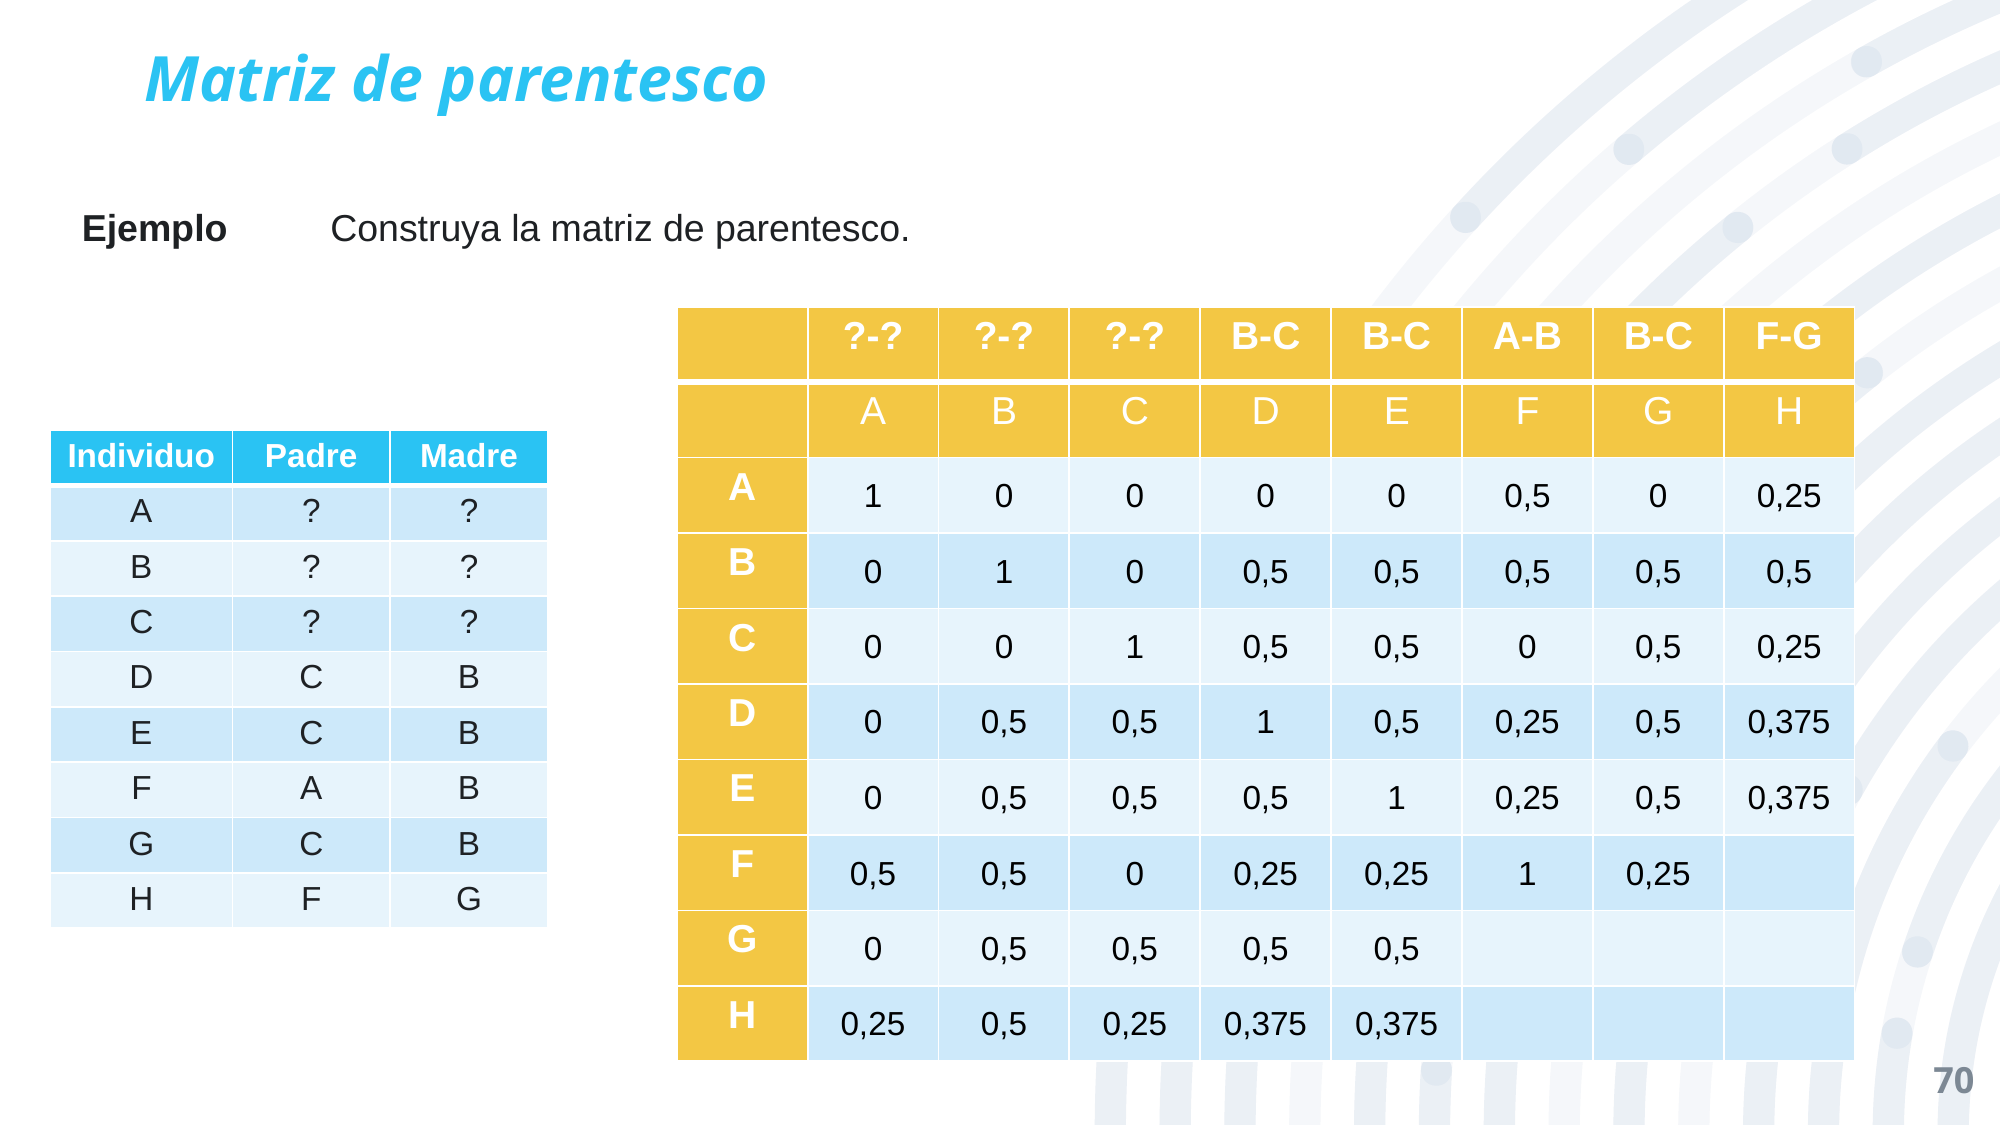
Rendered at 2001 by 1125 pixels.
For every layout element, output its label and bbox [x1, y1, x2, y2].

table_cell [1201, 609, 1330, 683]
table_cell [809, 385, 938, 457]
table_cell [51, 763, 232, 817]
table_cell [1332, 458, 1461, 532]
table_cell [51, 818, 232, 872]
table_cell [1332, 987, 1461, 1060]
table_cell [678, 685, 807, 759]
table_cell [939, 760, 1068, 834]
table_header [1594, 308, 1723, 379]
table_cell [1594, 760, 1723, 834]
table_cell [939, 911, 1068, 985]
table_cell [1463, 609, 1592, 683]
table_cell [1332, 685, 1461, 759]
table_cell [678, 534, 807, 608]
table_cell [1332, 385, 1461, 457]
table_cell [391, 652, 547, 706]
table_cell [1594, 911, 1723, 985]
table_cell [1725, 836, 1854, 910]
table_cell [1594, 685, 1723, 759]
table_cell [391, 708, 547, 761]
table_cell [1463, 760, 1592, 834]
table_header [1201, 308, 1330, 379]
table_cell [1463, 911, 1592, 985]
table_cell [1070, 534, 1199, 608]
table_cell [1594, 534, 1723, 608]
table_cell [1201, 685, 1330, 759]
table_cell [939, 534, 1068, 608]
table_cell [678, 609, 807, 683]
table_cell [1463, 534, 1592, 608]
table_cell [809, 685, 938, 759]
table_cell [391, 763, 547, 817]
table_cell [1332, 534, 1461, 608]
table_cell [1594, 385, 1723, 457]
table_cell [233, 597, 389, 651]
table_cell [1070, 458, 1199, 532]
table_cell [1463, 385, 1592, 457]
table_header [1332, 308, 1461, 379]
table_cell [1201, 836, 1330, 910]
table_cell [1332, 836, 1461, 910]
table_cell [391, 818, 547, 872]
table_cell [1725, 534, 1854, 608]
table_cell [939, 609, 1068, 683]
table_cell [939, 836, 1068, 910]
table_cell [391, 542, 547, 595]
table_header [809, 308, 938, 379]
table_cell [1463, 458, 1592, 532]
title [144, 0, 1682, 116]
table_cell [51, 488, 232, 540]
table_header [51, 431, 232, 483]
table_cell [1070, 760, 1199, 834]
text_box [315, 196, 1478, 257]
table_cell [51, 708, 232, 761]
table_header [1463, 308, 1592, 379]
table_cell [809, 911, 938, 985]
table_cell [1201, 385, 1330, 457]
table_cell [1070, 685, 1199, 759]
table_header [678, 308, 807, 379]
table_cell [233, 488, 389, 540]
table_cell [1332, 609, 1461, 683]
table_cell [1463, 836, 1592, 910]
table_cell [1201, 760, 1330, 834]
table_cell [1725, 609, 1854, 683]
table_cell [809, 836, 938, 910]
table_cell [809, 760, 938, 834]
table_cell [51, 874, 232, 927]
text_box [67, 196, 299, 257]
table_cell [1594, 458, 1723, 532]
table_cell [233, 874, 389, 927]
slide_number [1854, 1038, 1975, 1125]
table_cell [1725, 385, 1854, 457]
table_cell [1070, 385, 1199, 457]
table_cell [1070, 836, 1199, 910]
table_cell [1725, 911, 1854, 985]
table_cell [391, 597, 547, 651]
table_cell [391, 874, 547, 927]
table_cell [233, 708, 389, 761]
table_cell [1201, 458, 1330, 532]
table_cell [1070, 911, 1199, 985]
table_cell [1725, 685, 1854, 759]
table_cell [233, 763, 389, 817]
table_cell [1463, 987, 1592, 1060]
table_cell [678, 385, 807, 457]
table_cell [809, 458, 938, 532]
table_cell [939, 385, 1068, 457]
table_cell [678, 760, 807, 834]
table_cell [1332, 760, 1461, 834]
table_cell [1594, 987, 1723, 1060]
table_cell [939, 987, 1068, 1060]
table_header [1725, 308, 1854, 379]
table_cell [1725, 458, 1854, 532]
table_cell [51, 542, 232, 595]
table_cell [1594, 609, 1723, 683]
table_cell [1725, 760, 1854, 834]
table_cell [678, 458, 807, 532]
table_cell [939, 685, 1068, 759]
table_cell [51, 652, 232, 706]
table_cell [678, 987, 807, 1060]
table_cell [1070, 987, 1199, 1060]
table_header [391, 431, 547, 483]
table_header [1070, 308, 1199, 379]
table_cell [1332, 911, 1461, 985]
table_cell [233, 652, 389, 706]
table_cell [1201, 987, 1330, 1060]
table_cell [51, 597, 232, 651]
table_cell [1070, 609, 1199, 683]
table_cell [678, 836, 807, 910]
table_cell [1594, 836, 1723, 910]
table_cell [233, 542, 389, 595]
table_cell [233, 818, 389, 872]
table_cell [1201, 534, 1330, 608]
table_cell [391, 488, 547, 540]
table_cell [1463, 685, 1592, 759]
table_cell [939, 458, 1068, 532]
table_cell [809, 987, 938, 1060]
table_header [939, 308, 1068, 379]
table_header [233, 431, 389, 483]
table_cell [678, 911, 807, 985]
table_cell [809, 609, 938, 683]
table_cell [1725, 987, 1854, 1060]
table_cell [1201, 911, 1330, 985]
table_cell [809, 534, 938, 608]
